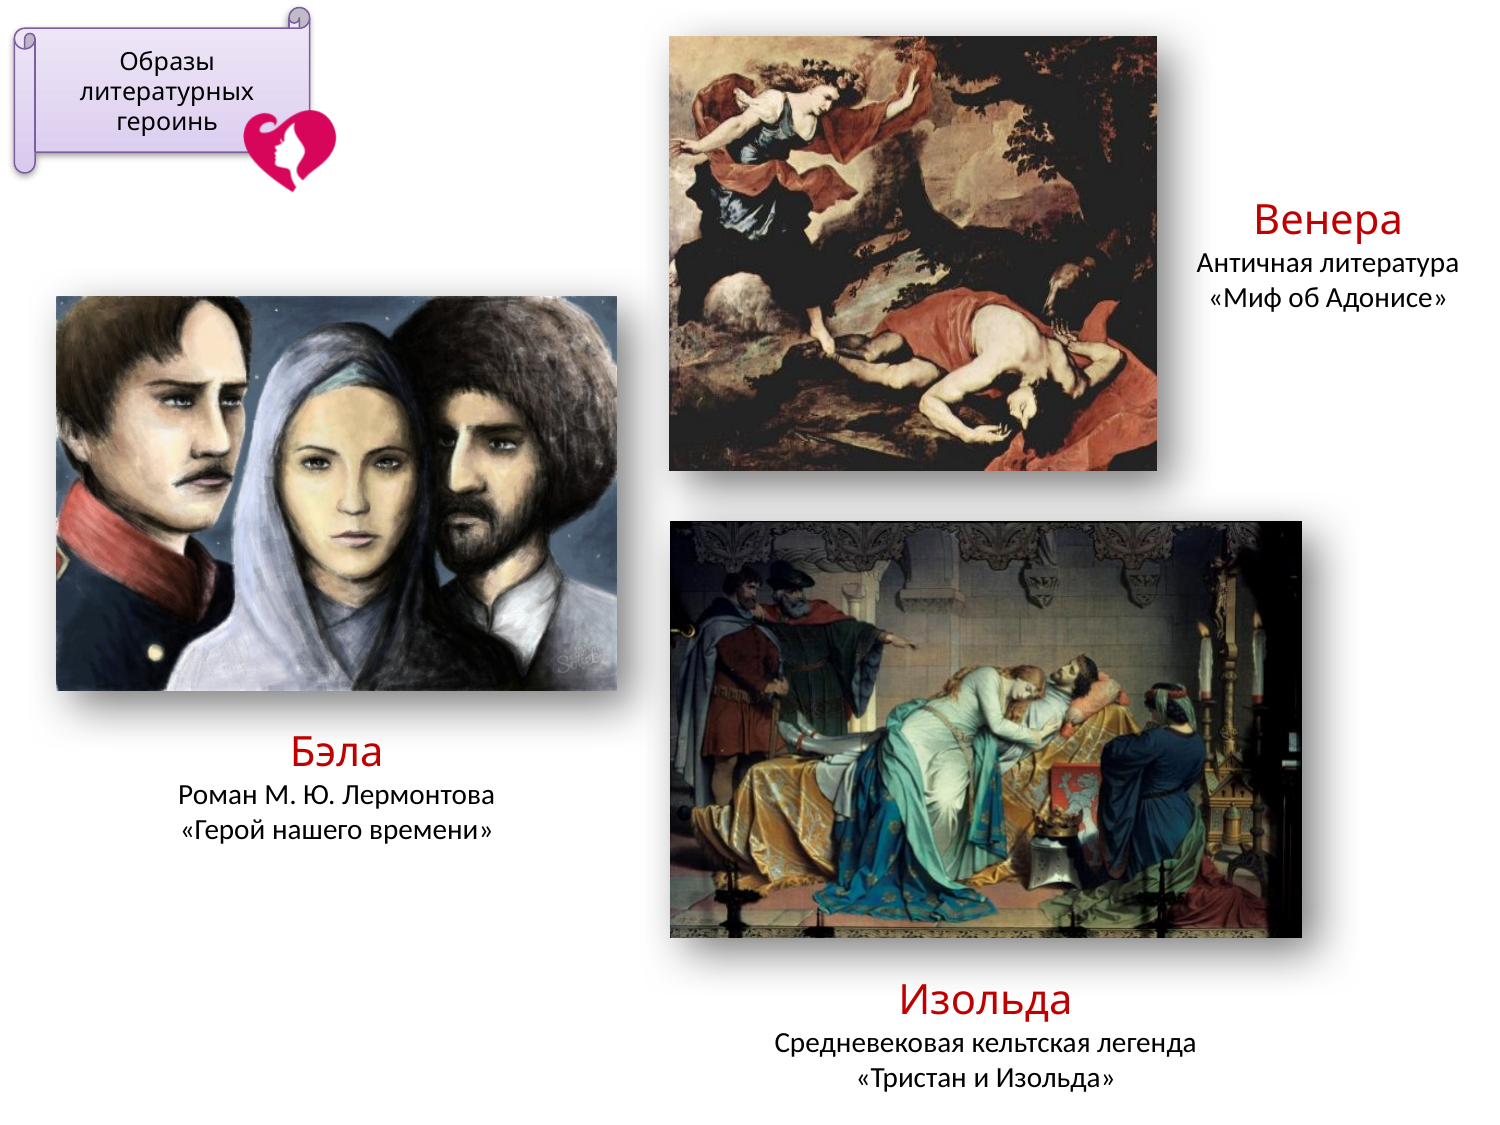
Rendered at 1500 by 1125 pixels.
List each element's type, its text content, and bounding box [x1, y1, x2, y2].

text_box Изольда Средневековая кельтская легенда «Тристан и Изольда» [693, 981, 1278, 1101]
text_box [14, 7, 337, 197]
picture [56, 296, 617, 691]
picture [669, 36, 1157, 472]
picture [669, 521, 1302, 938]
text_box Венера Античная литература «Миф об Адонисе» [1204, 185, 1478, 321]
text_box Бэла Роман М. Ю. Лермонтова «Герой нашего времени» [129, 739, 544, 853]
